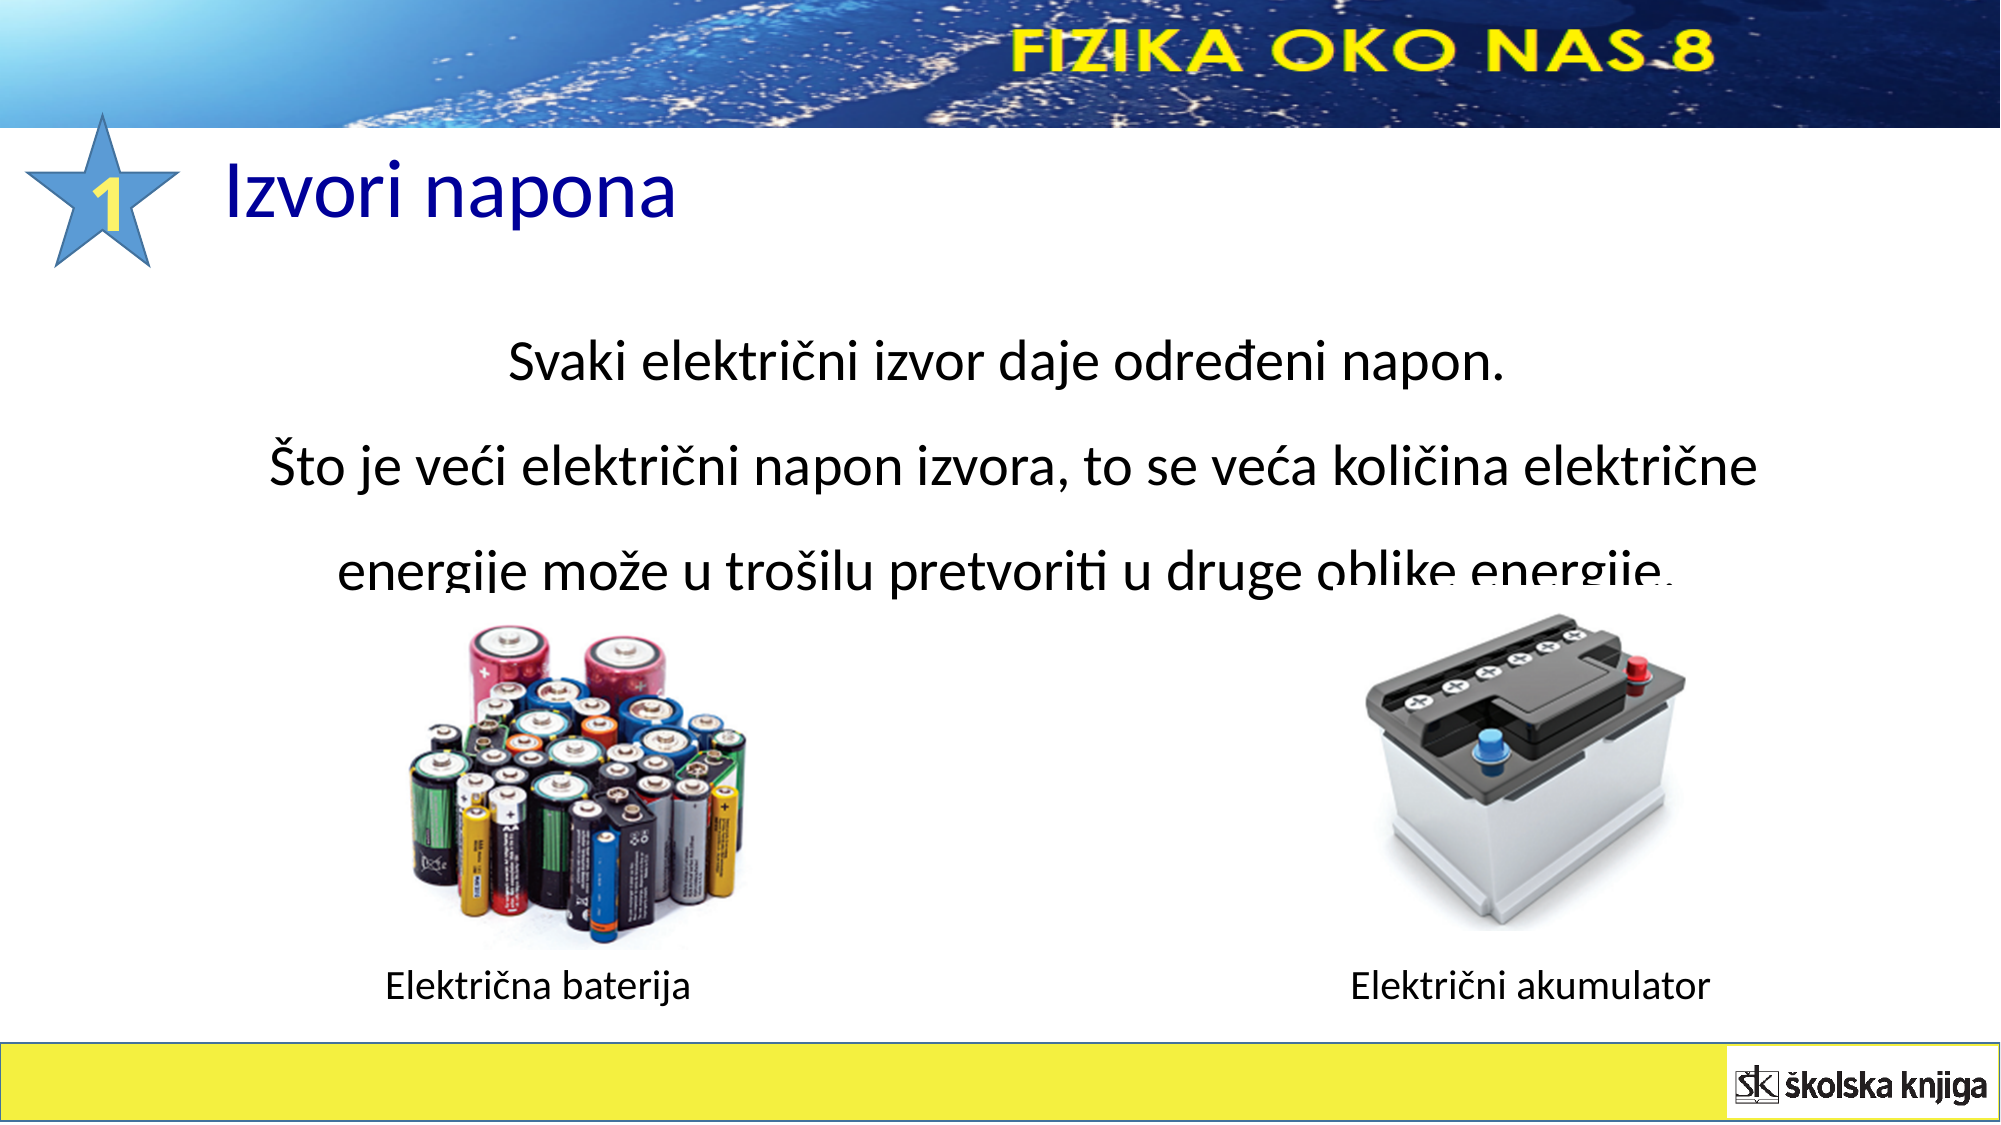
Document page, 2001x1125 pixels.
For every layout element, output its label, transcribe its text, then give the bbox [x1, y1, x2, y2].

text_box Svaki električni izvor daje određeni napon. Što je veći električni napon izvora, to se veća količina električne energije može u trošilu pretvoriti u druge oblike energije. [208, 280, 1821, 610]
text_box 1 [24, 111, 181, 269]
picture [1727, 1046, 1998, 1118]
picture [1333, 585, 1698, 931]
text_box Električna baterija [370, 950, 707, 1015]
title Izvori napona [208, 145, 1959, 236]
picture [0, 0, 2000, 128]
text_box Električni akumulator [1335, 950, 1727, 1015]
picture [398, 593, 771, 950]
